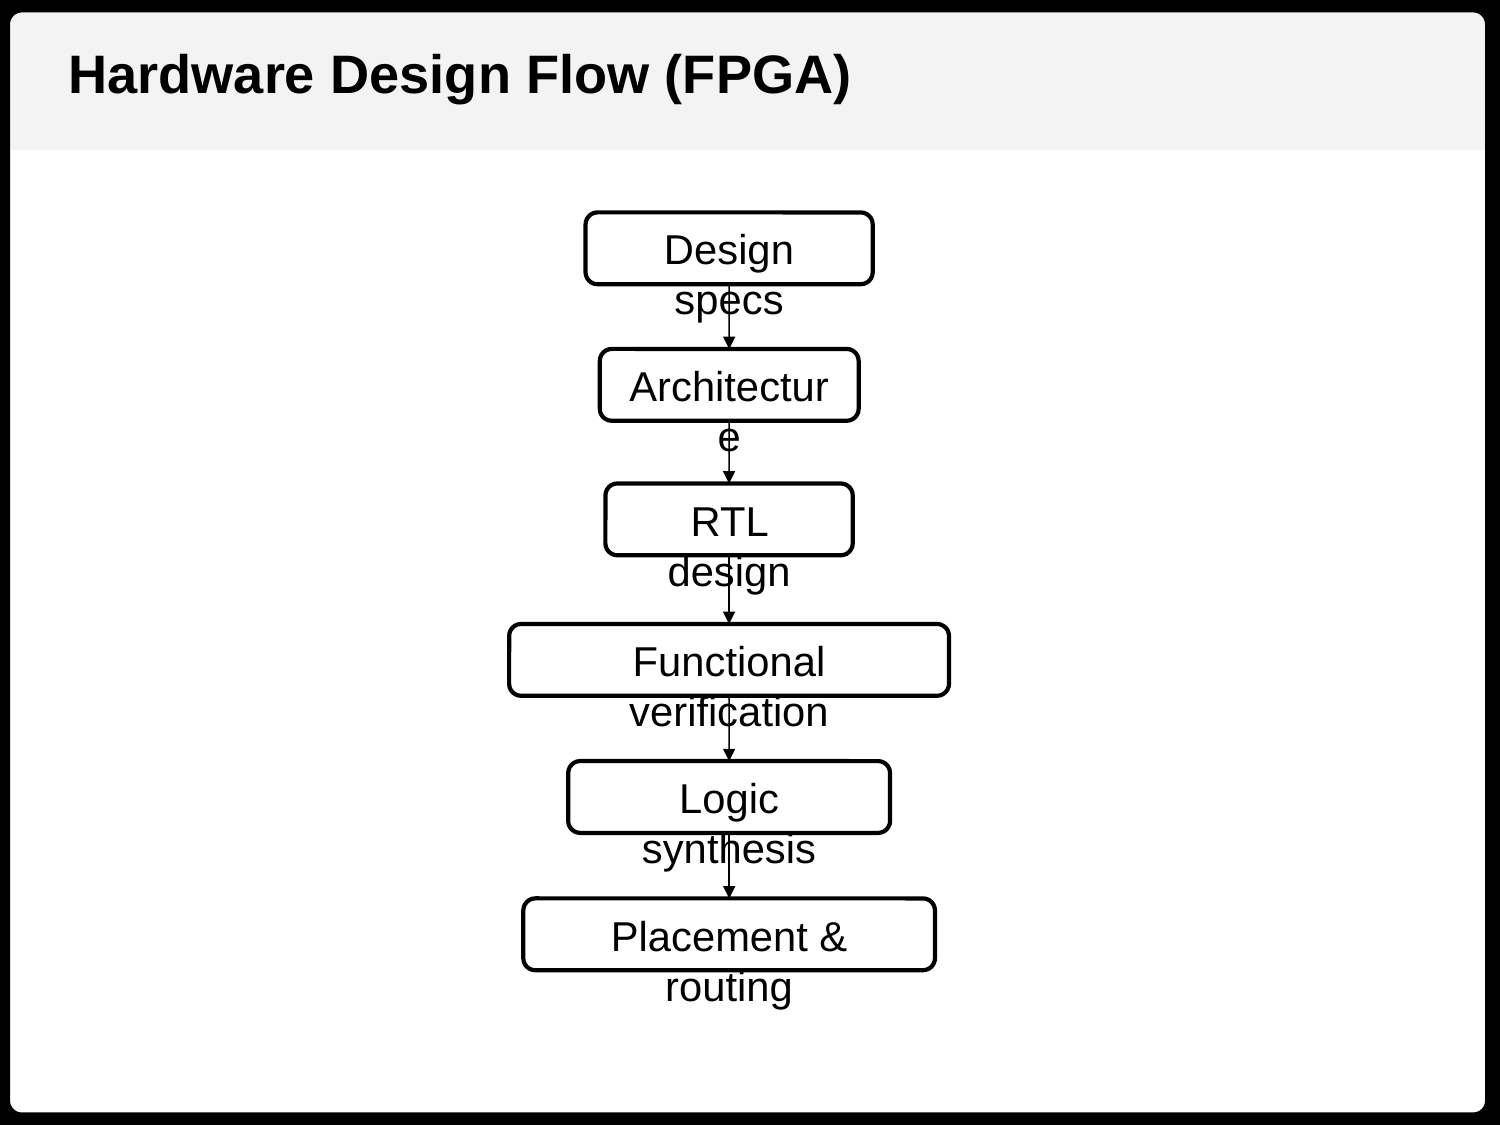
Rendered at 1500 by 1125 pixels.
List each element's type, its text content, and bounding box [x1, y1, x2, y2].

text_box Logic synthesis [566, 758, 893, 836]
text_box Placement & routing [521, 896, 938, 973]
text_box Hardware Design Flow (FPGA) [53, 32, 868, 112]
text_box Architecture [597, 346, 861, 423]
text_box RTL design [603, 481, 855, 558]
text_box Design specs [583, 210, 875, 287]
text_box Functional verification [507, 621, 952, 698]
